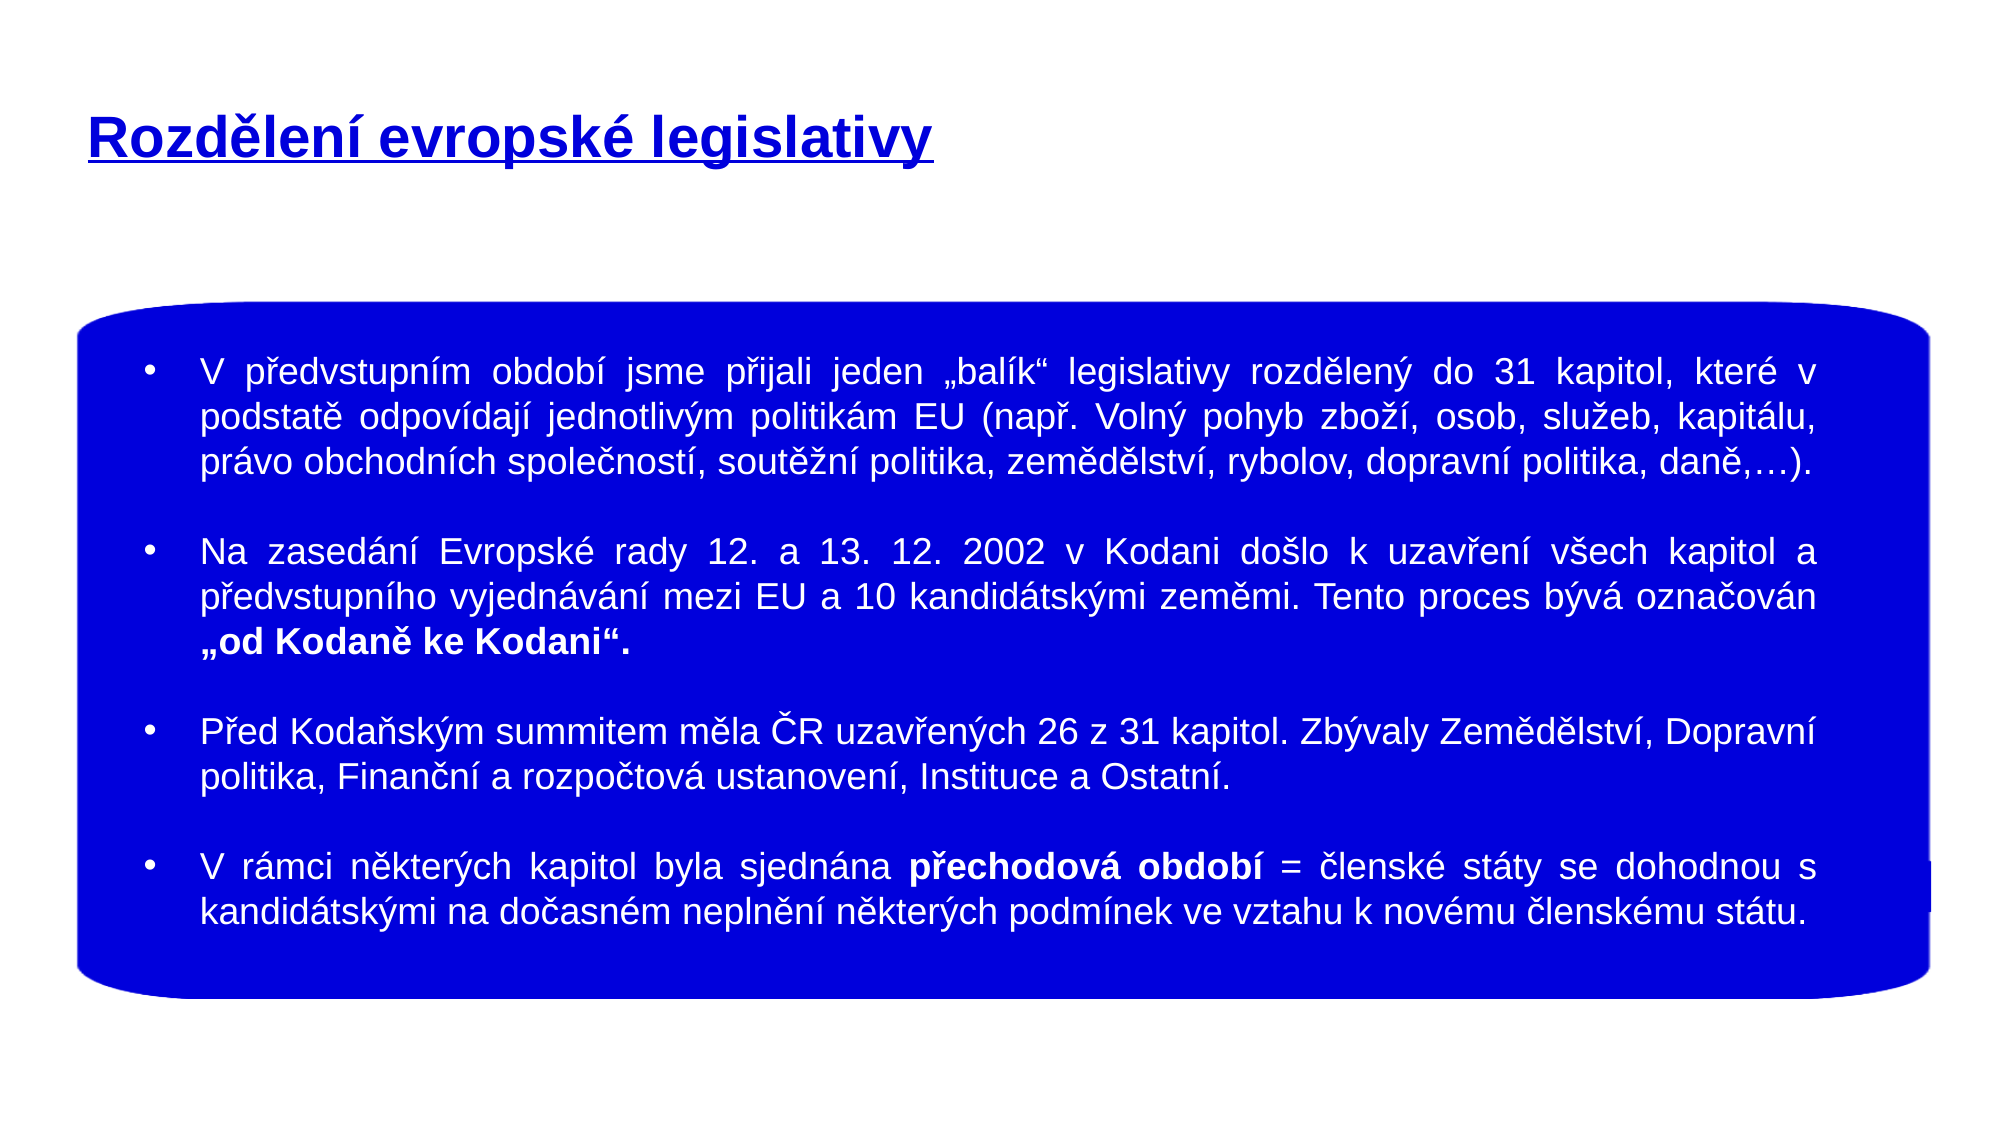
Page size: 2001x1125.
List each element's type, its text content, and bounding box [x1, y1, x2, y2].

text_box V předvstupním období jsme přijali jeden „balík“ legislativy rozdělený do 31 kapitol, které v podstatě odpovídají jednotlivým politikám EU (např. Volný pohyb zboží, osob, služeb, kapitálu, právo obchodních společností, soutěžní politika, zemědělství, rybolov, dopravní politika, daně,…). Na zasedání Evropské rady 12. a 13. 12. 2002 v Kodani došlo k uzavření všech kapitol a předvstupního vyjednávání mezi EU a 10 kandidátskými zeměmi. Tento proces bývá označován „od Kodaně ke Kodani“. Před Kodaňským summitem měla ČR uzavřených 26 z 31 kapitol. Zbývaly Zemědělství, Dopravní politika, Finanční a rozpočtová ustanovení, Instituce a Ostatní. V rámci některých kapitol byla sjednána přechodová období = členské státy se dohodnou s kandidátskými na dočasném neplnění některých podmínek ve vztahu k novému členskému státu. [1326, 339, 1832, 940]
text_box V předvstupním období jsme přijali jeden „balík“ legislativy rozdělený do 31 kapitol, které v podstatě odpovídají jednotlivým politikám EU (např. Volný pohyb zboží, osob, služeb, kapitálu, právo obchodních společností, soutěžní politika, zemědělství, rybolov, dopravní politika, daně,…). Na zasedání Evropské rady 12. a 13. 12. 2002 v Kodani došlo k uzavření všech kapitol a předvstupního vyjednávání mezi EU a 10 kandidátskými zeměmi. Tento proces bývá označován „od Kodaně ke Kodani“. Před Kodaňským summitem měla ČR uzavřených 26 z 31 kapitol. Zbývaly Zemědělství, Dopravní politika, Finanční a rozpočtová ustanovení, Instituce a Ostatní. V rámci některých kapitol byla sjednána přechodová období = členské státy se dohodnou s kandidátskými na dočasném neplnění některých podmínek ve vztahu k novému členskému státu. [128, 339, 605, 940]
text_box Rozdělení evropské legislativy [72, 82, 605, 178]
picture [0, 0, 1932, 1125]
